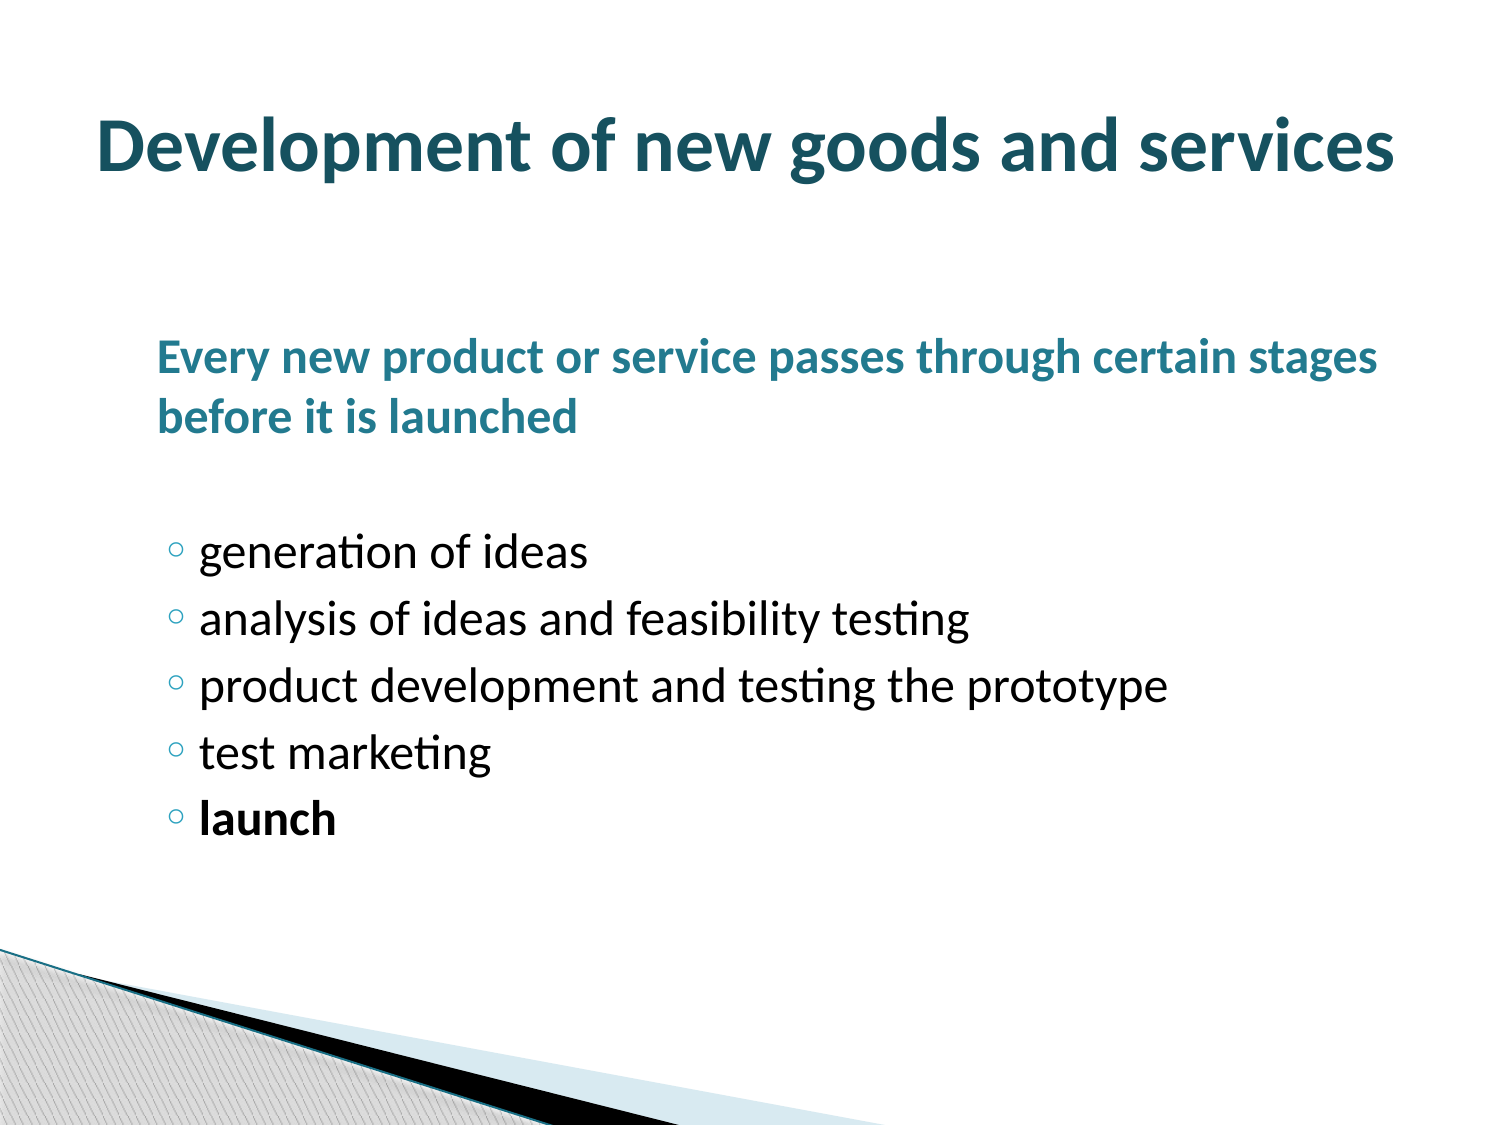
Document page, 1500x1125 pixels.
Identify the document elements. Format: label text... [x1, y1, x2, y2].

list Every new product or service passes through certain stages before it is launched generation of ideas analysis of ideas and feasibility testing product development and testing the prototype test marketing launch [82, 316, 1432, 1059]
title Development of new goods and services [82, 46, 1432, 235]
